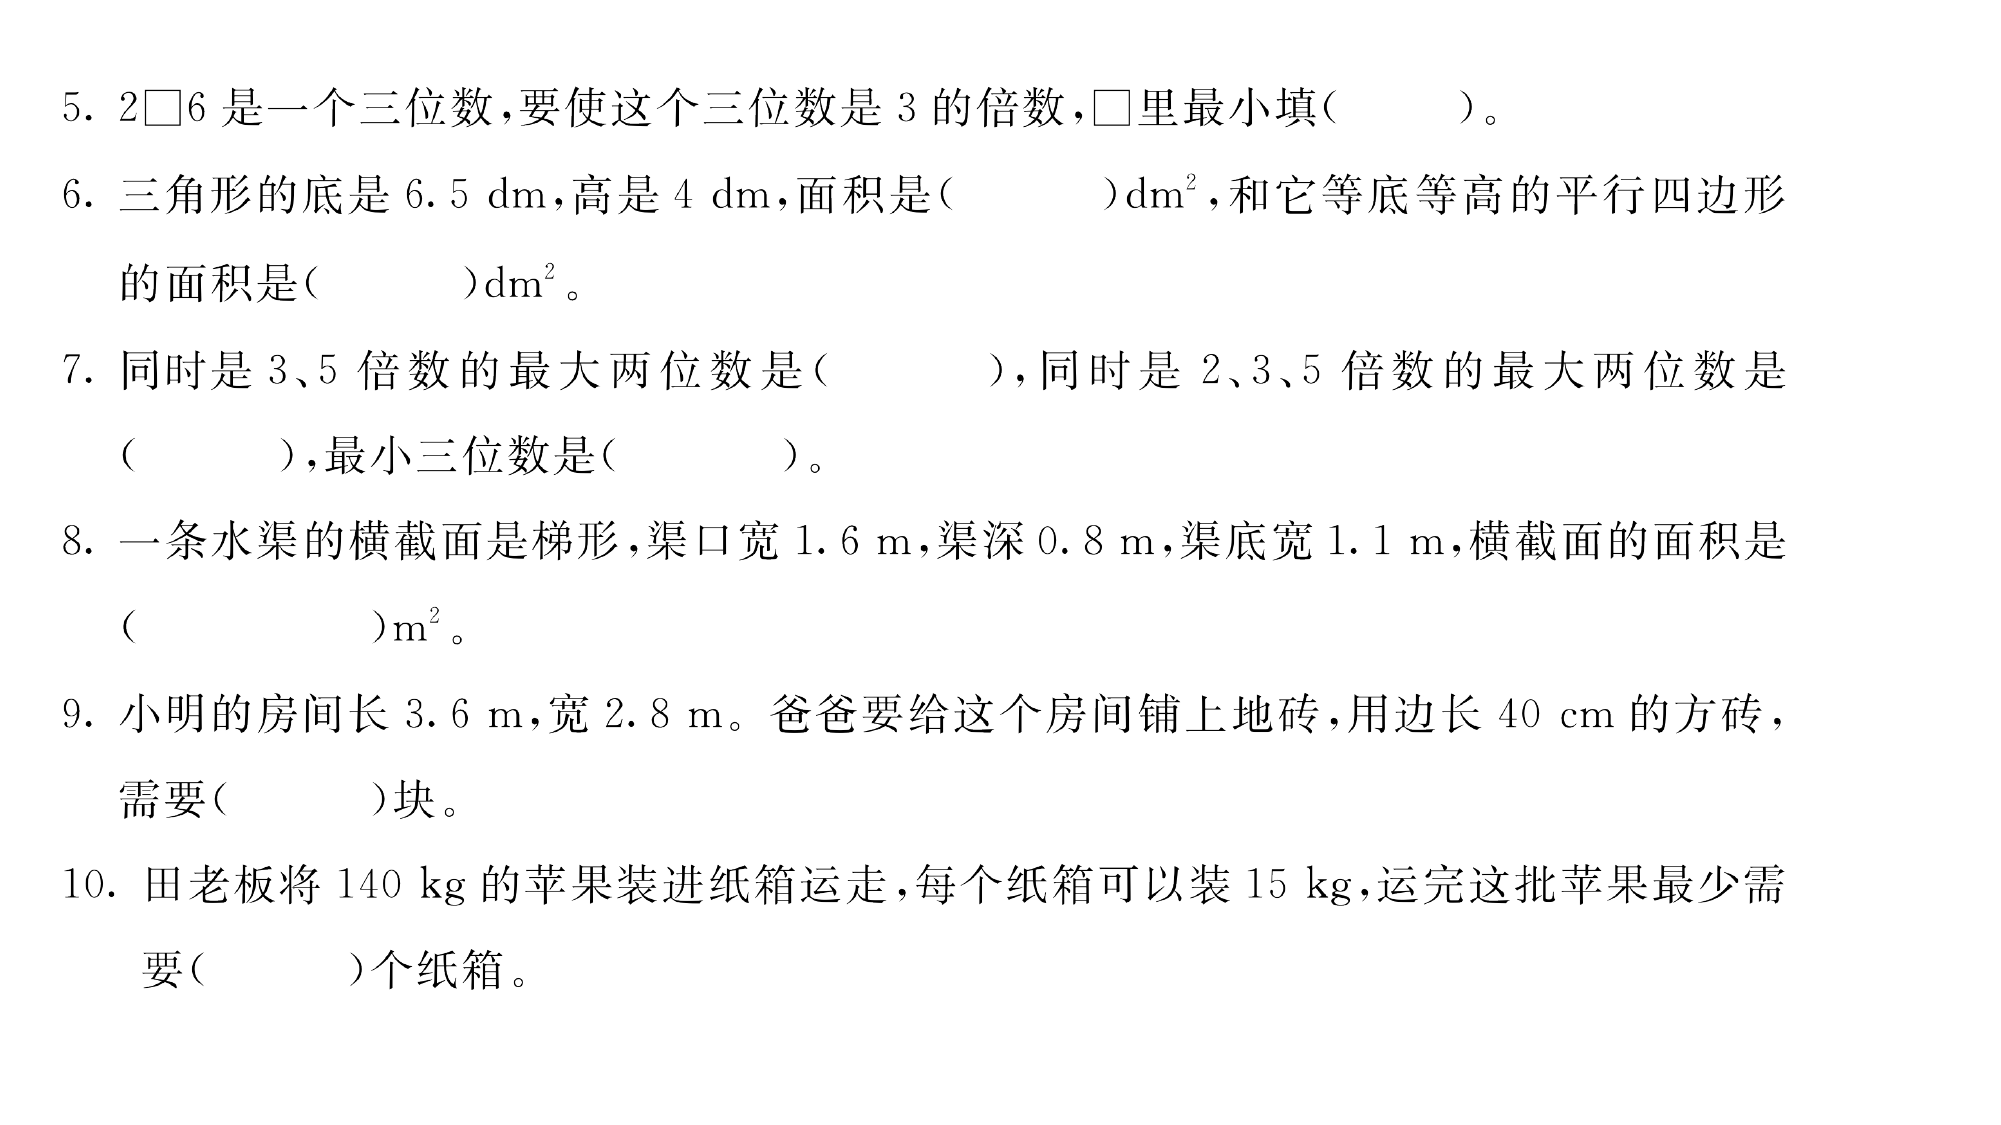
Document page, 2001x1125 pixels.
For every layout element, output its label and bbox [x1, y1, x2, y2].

picture [59, 58, 1877, 1004]
